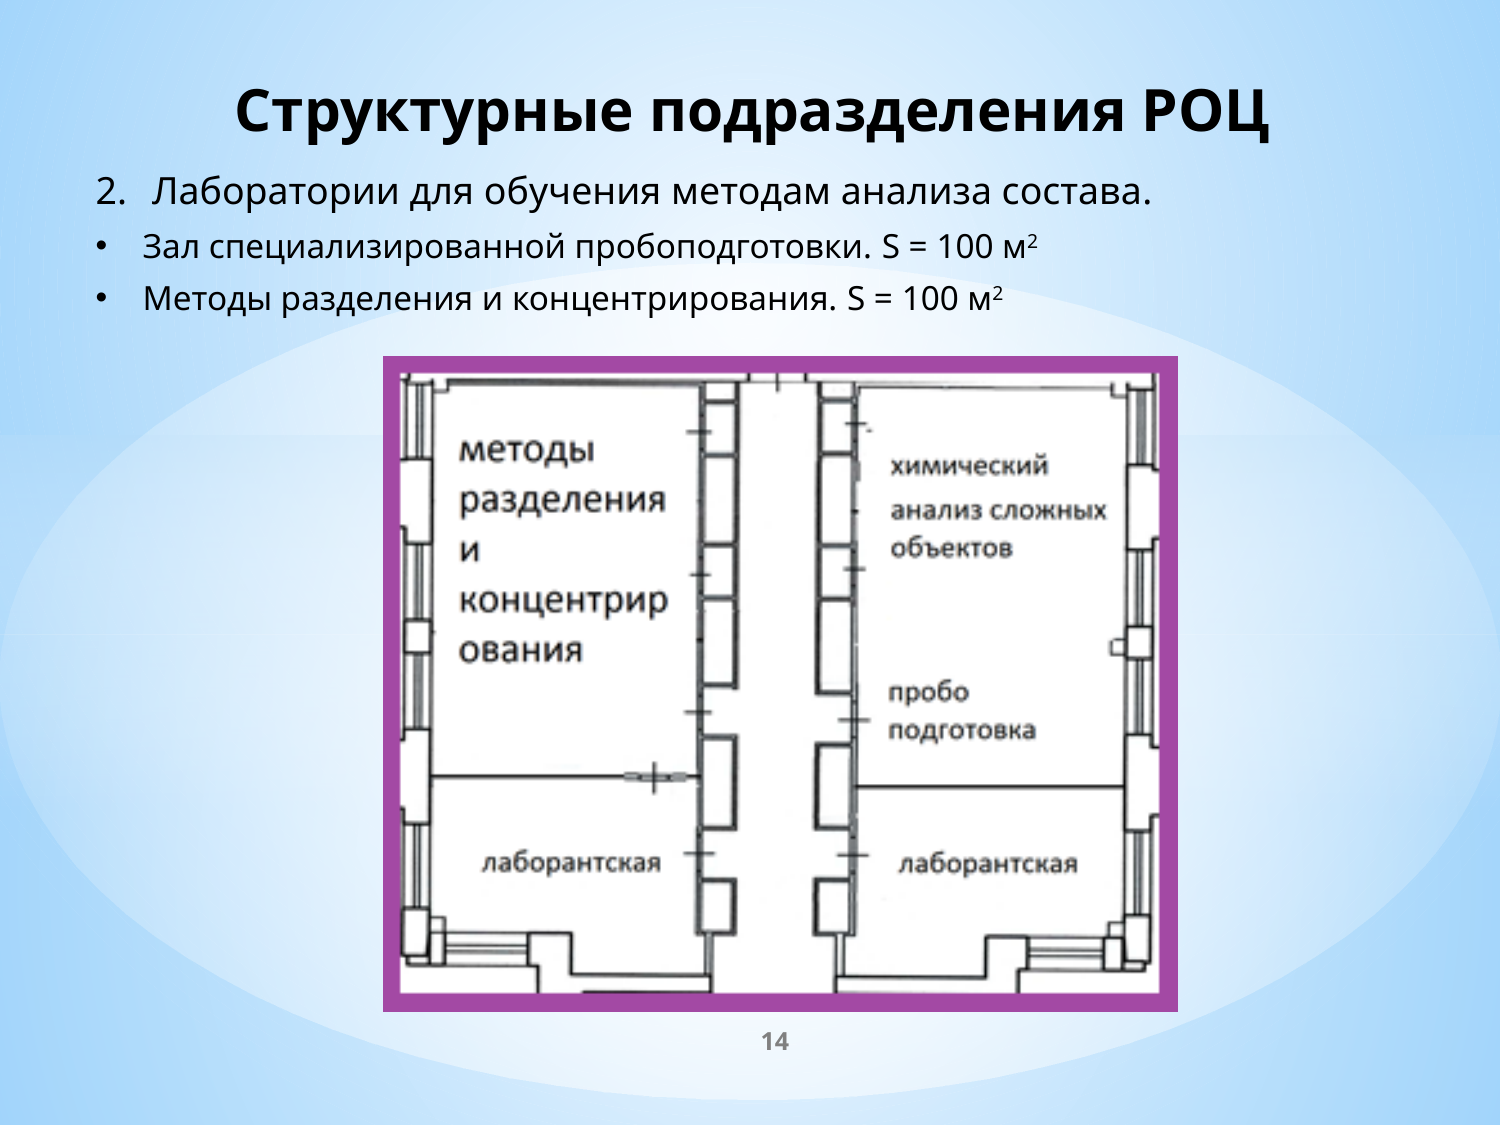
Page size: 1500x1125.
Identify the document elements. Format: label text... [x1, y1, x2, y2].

slide_number 14 [624, 1021, 925, 1073]
picture [383, 356, 1178, 1012]
title Структурные подразделения РОЦ [148, 65, 1327, 107]
text_box Лаборатории для обучения методам анализа состава. Зал специализированной пробоподготовки. S = 100 м2 Методы разделения и концентрирования. S = 100 м2 [80, 107, 1405, 325]
